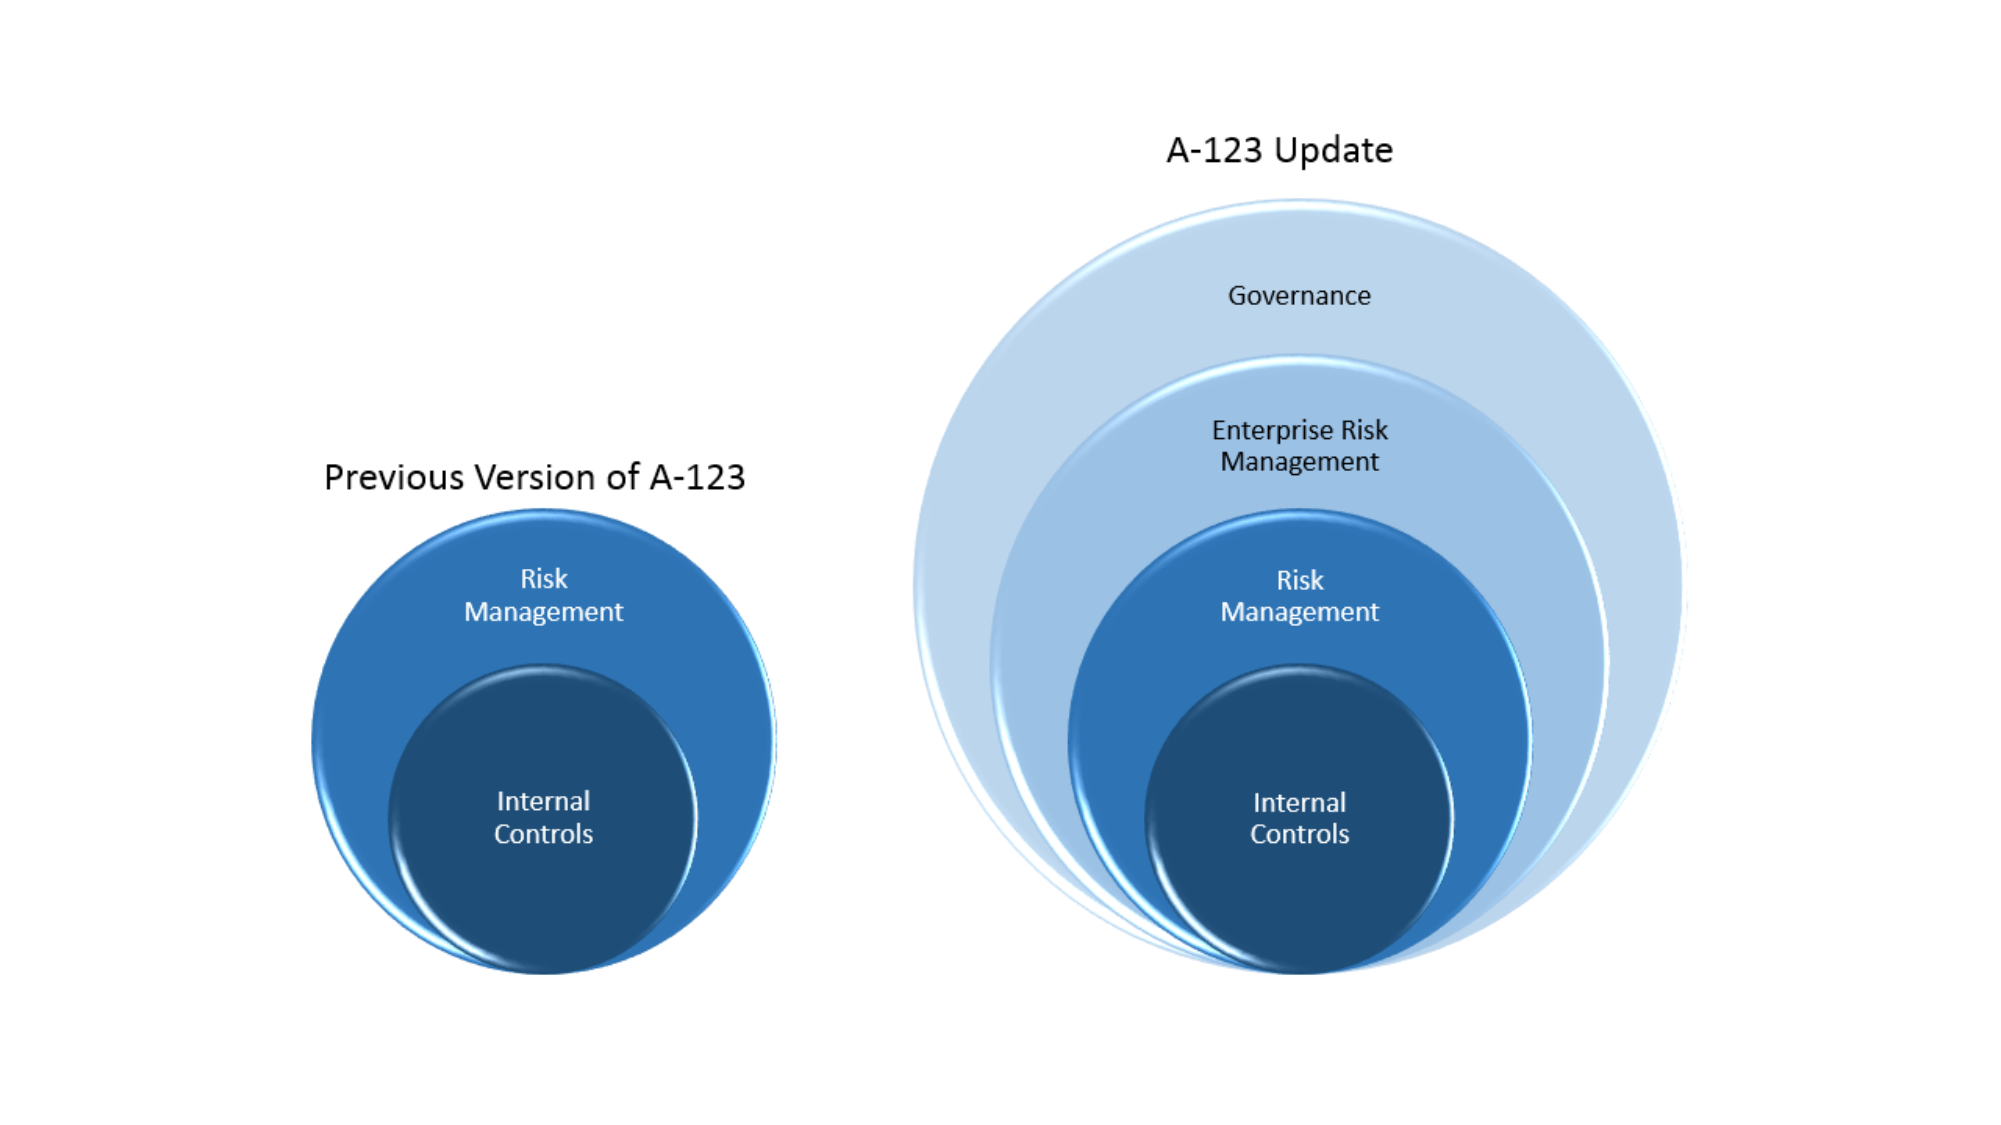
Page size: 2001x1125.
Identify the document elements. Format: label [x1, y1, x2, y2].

picture [209, 114, 1791, 1011]
